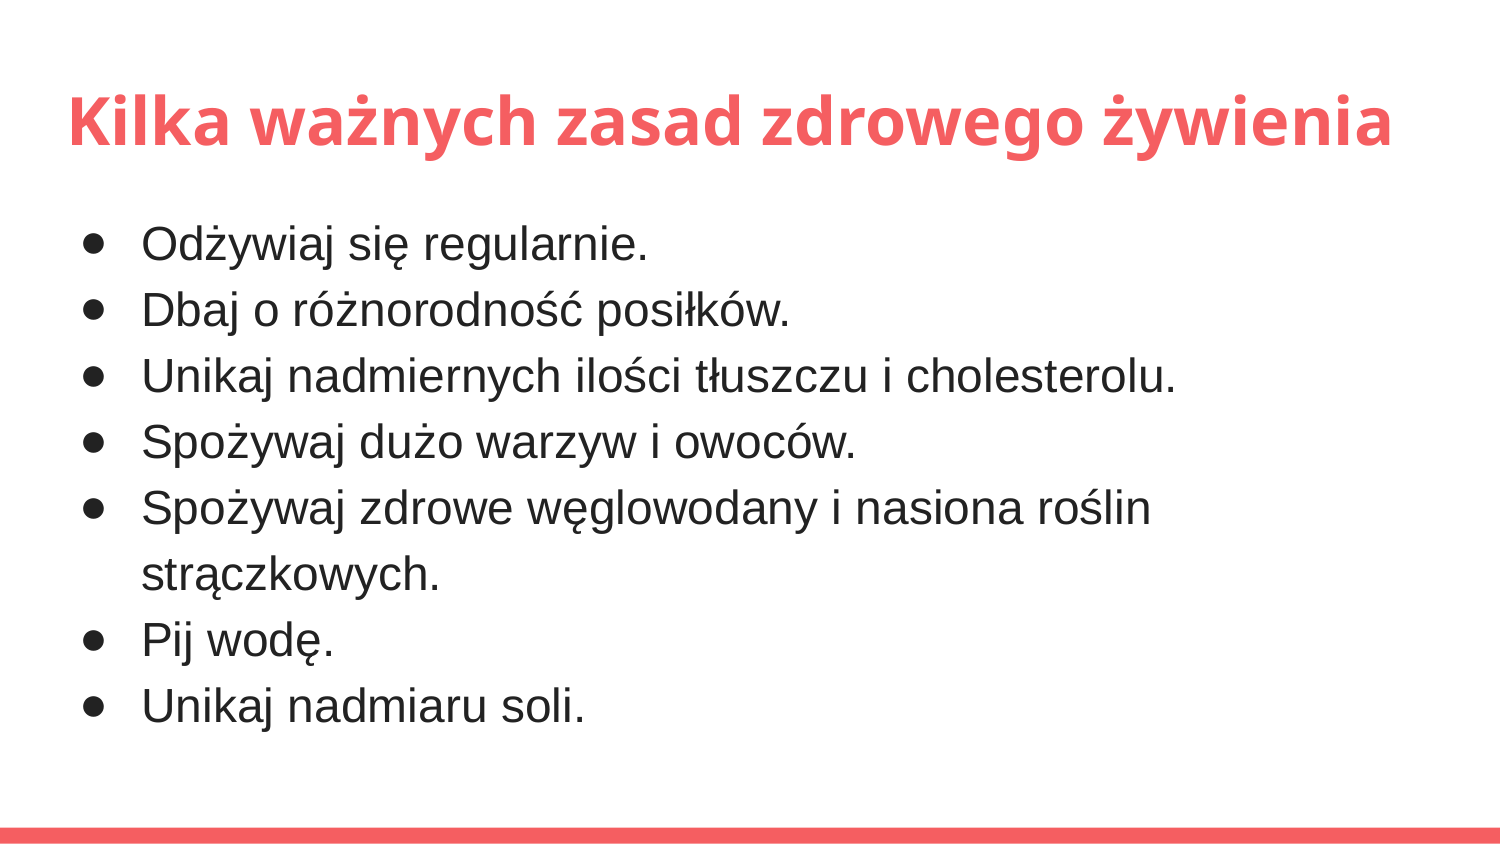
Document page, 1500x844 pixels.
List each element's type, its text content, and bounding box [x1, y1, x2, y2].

list Odżywiaj się regularnie. Dbaj o różnorodność posiłków. Unikaj nadmiernych ilości tłuszczu i cholesterolu. Spożywaj dużo warzyw i owoców. Spożywaj zdrowe węglowodany i nasiona roślin strączkowych. Pij wodę. Unikaj nadmiaru soli. [51, 189, 1449, 750]
title Kilka ważnych zasad zdrowego żywienia [51, 64, 1449, 167]
